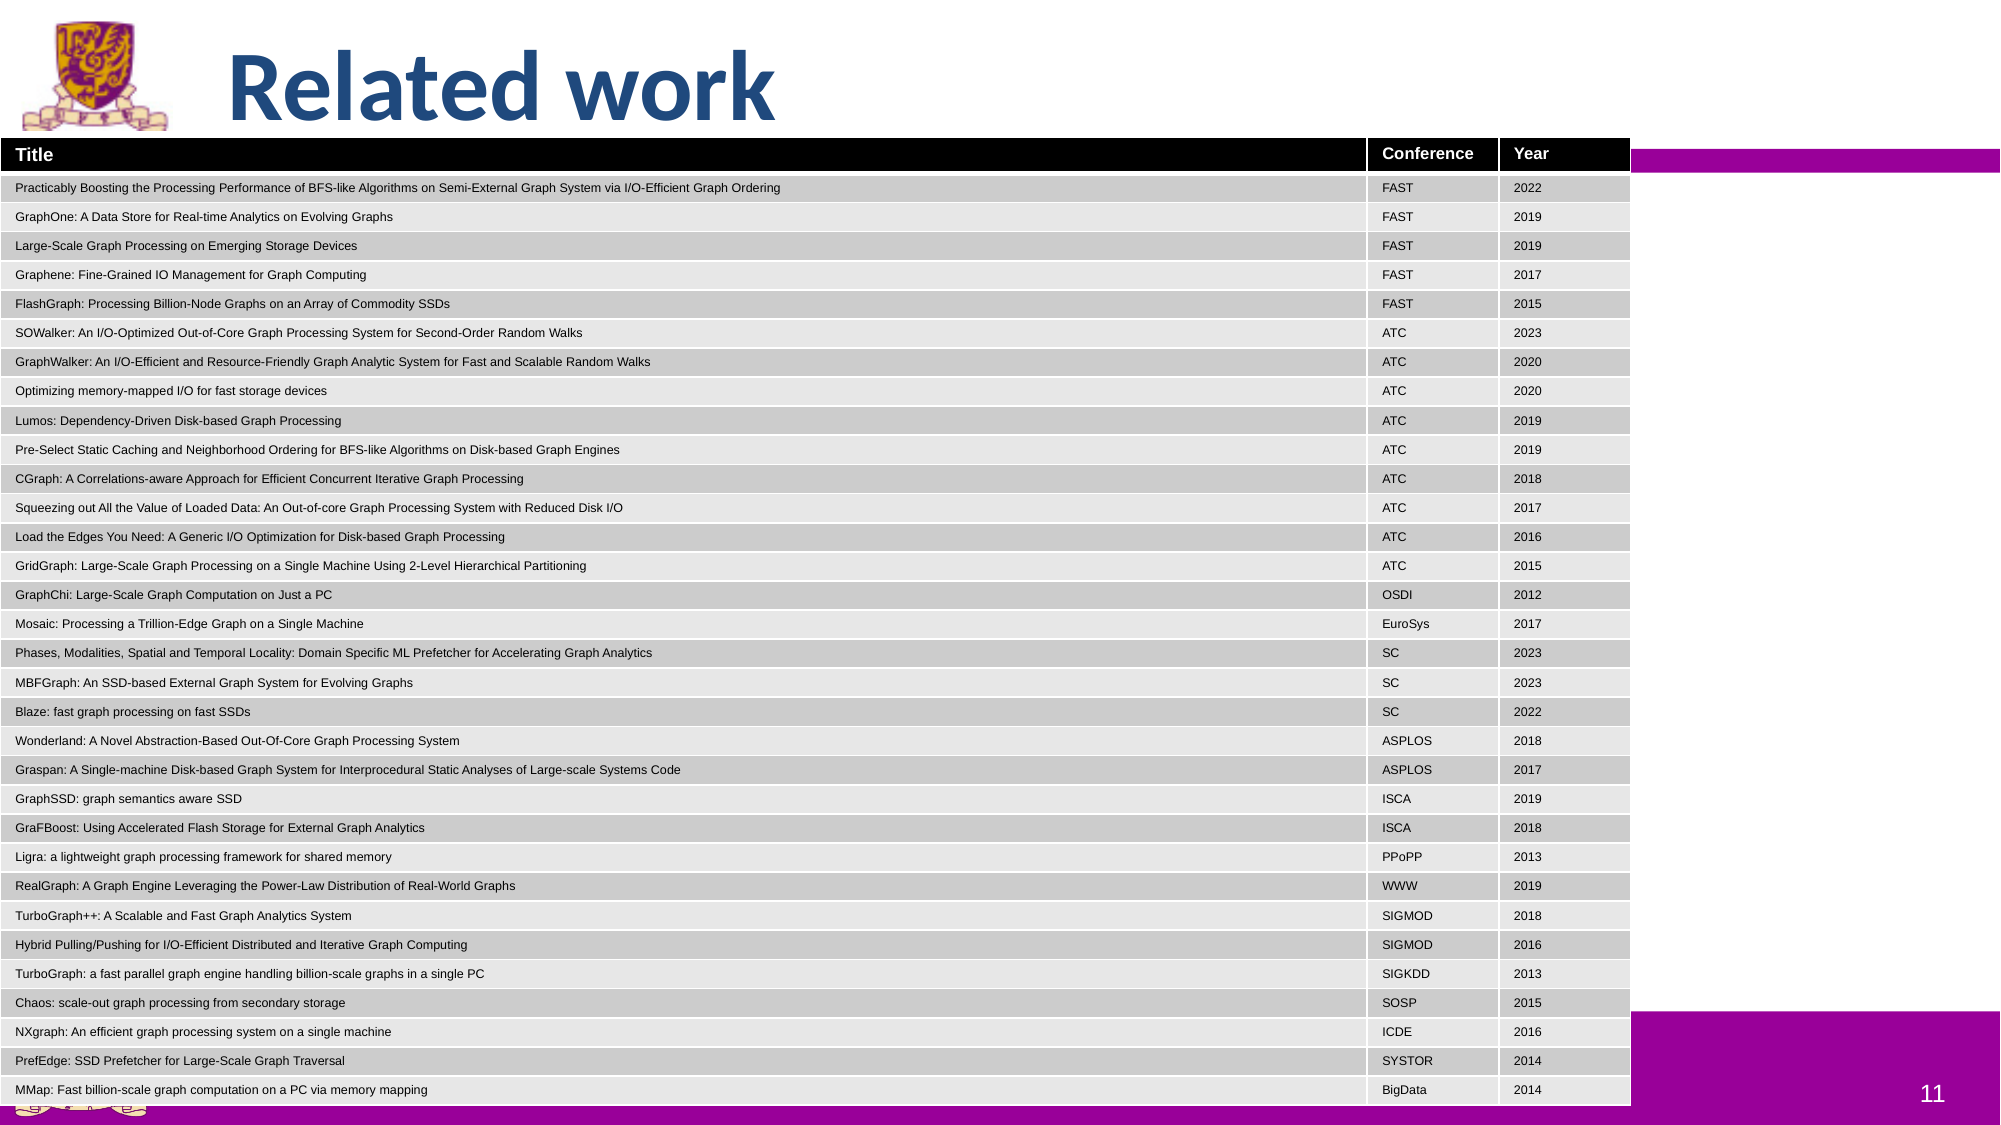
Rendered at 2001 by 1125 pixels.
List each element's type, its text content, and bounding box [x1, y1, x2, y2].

table_cell FlashGraph: Processing Billion-Node Graphs on an Array of Commodity SSDs [1, 291, 1366, 318]
table_cell Squeezing out All the Value of Loaded Data: An Out-of-core Graph Processing System with Reduced Disk I/O [1, 494, 1366, 522]
table_cell 2022 [1500, 176, 1630, 202]
table_cell 2016 [1500, 524, 1630, 551]
table_header Conference [1368, 138, 1498, 171]
table_cell ATC [1368, 553, 1498, 580]
table_cell WWW [1368, 873, 1498, 900]
table_cell 2020 [1500, 378, 1630, 405]
table_cell 2018 [1500, 902, 1630, 929]
table_cell Lumos: Dependency-Driven Disk-based Graph Processing [1, 407, 1366, 434]
table_cell Graspan: A Single-machine Disk-based Graph System for Interprocedural Static Analyses of Large-scale Systems Code [1, 756, 1366, 784]
table_cell ASPLOS [1368, 727, 1498, 755]
table_cell ASPLOS [1368, 756, 1498, 784]
table_cell Large-Scale Graph Processing on Emerging Storage Devices [1, 232, 1366, 260]
table_cell 2017 [1500, 756, 1630, 784]
table_cell 2019 [1500, 786, 1630, 813]
table_cell Graphene: Fine-Grained IO Management for Graph Computing [1, 262, 1366, 289]
table_cell ATC [1368, 349, 1498, 376]
table_cell 2019 [1500, 407, 1630, 434]
table_cell PrefEdge: SSD Prefetcher for Large-Scale Graph Traversal [1, 1048, 1366, 1075]
table_cell ATC [1368, 436, 1498, 464]
table_cell MMap: Fast billion-scale graph computation on a PC via memory mapping [1, 1077, 1366, 1104]
table_cell 2018 [1500, 815, 1630, 842]
table_cell 2014 [1500, 1077, 1630, 1104]
table_cell SIGMOD [1368, 931, 1498, 959]
table_cell ATC [1368, 407, 1498, 434]
table_cell FAST [1368, 232, 1498, 260]
table_cell OSDI [1368, 582, 1498, 609]
table_cell GraphSSD: graph semantics aware SSD [1, 786, 1366, 813]
table_cell 2023 [1500, 669, 1630, 696]
table_cell 2018 [1500, 465, 1630, 493]
table_cell GraphWalker: An I/O-Efficient and Resource-Friendly Graph Analytic System for Fast and Scalable Random Walks [1, 349, 1366, 376]
table_cell ATC [1368, 494, 1498, 522]
table_cell GraFBoost: Using Accelerated Flash Storage for External Graph Analytics [1, 815, 1366, 842]
table_cell Chaos: scale-out graph processing from secondary storage [1, 989, 1366, 1017]
table_cell 2020 [1500, 349, 1630, 376]
table_cell 2014 [1500, 1048, 1630, 1075]
table_cell ISCA [1368, 815, 1498, 842]
table_cell SOSP [1368, 989, 1498, 1017]
table_cell EuroSys [1368, 611, 1498, 638]
table_cell CGraph: A Correlations-aware Approach for Efficient Concurrent Iterative Graph Processing [1, 465, 1366, 493]
table_cell FAST [1368, 176, 1498, 202]
picture [14, 1106, 149, 1117]
table_cell 2015 [1500, 553, 1630, 580]
table_cell RealGraph: A Graph Engine Leveraging the Power-Law Distribution of Real-World Graphs [1, 873, 1366, 900]
table_cell TurboGraph++: A Scalable and Fast Graph Analytics System [1, 902, 1366, 929]
table_cell BigData [1368, 1077, 1498, 1104]
table_cell 2015 [1500, 291, 1630, 318]
table_cell MBFGraph: An SSD-based External Graph System for Evolving Graphs [1, 669, 1366, 696]
table_cell Phases, Modalities, Spatial and Temporal Locality: Domain Specific ML Prefetcher for Accelerating Graph Analytics [1, 640, 1366, 667]
table_cell GraphOne: A Data Store for Real-time Analytics on Evolving Graphs [1, 203, 1366, 231]
table_cell 2016 [1500, 1019, 1630, 1046]
table_cell 2023 [1500, 640, 1630, 667]
table_cell 2019 [1500, 203, 1630, 231]
table_cell Blaze: fast graph processing on fast SSDs [1, 698, 1366, 726]
table_cell FAST [1368, 262, 1498, 289]
table_cell ISCA [1368, 786, 1498, 813]
table_cell ICDE [1368, 1019, 1498, 1046]
table_cell Hybrid Pulling/Pushing for I/O-Efficient Distributed and Iterative Graph Computing [1, 931, 1366, 959]
table_cell Optimizing memory-mapped I/O for fast storage devices [1, 378, 1366, 405]
table_cell 2017 [1500, 262, 1630, 289]
table_cell SC [1368, 669, 1498, 696]
table_cell Practicably Boosting the Processing Performance of BFS-like Algorithms on Semi-External Graph System via I/O-Efficient Graph Ordering [1, 176, 1366, 202]
table_cell 2019 [1500, 232, 1630, 260]
table_header Year [1500, 138, 1630, 171]
table_cell Wonderland: A Novel Abstraction-Based Out-Of-Core Graph Processing System [1, 727, 1366, 755]
table_cell Load the Edges You Need: A Generic I/O Optimization for Disk-based Graph Processing [1, 524, 1366, 551]
table_cell 2017 [1500, 611, 1630, 638]
table_cell GraphChi: Large-Scale Graph Computation on Just a PC [1, 582, 1366, 609]
table_cell Mosaic: Processing a Trillion-Edge Graph on a Single Machine [1, 611, 1366, 638]
table_header Title [1, 138, 1366, 171]
table_cell GridGraph: Large-Scale Graph Processing on a Single Machine Using 2-Level Hierarchical Partitioning [1, 553, 1366, 580]
table_cell SOWalker: An I/O-Optimized Out-of-Core Graph Processing System for Second-Order Random Walks [1, 320, 1366, 347]
table_cell ATC [1368, 320, 1498, 347]
slide_number 11 [1493, 1070, 1961, 1125]
table_cell ATC [1368, 465, 1498, 493]
table_cell FAST [1368, 291, 1498, 318]
table_cell FAST [1368, 203, 1498, 231]
table_cell 2018 [1500, 727, 1630, 755]
table_cell 2015 [1500, 989, 1630, 1017]
table_cell SIGMOD [1368, 902, 1498, 929]
table_cell 2013 [1500, 960, 1630, 988]
title Related work [212, 23, 1898, 138]
table_cell SYSTOR [1368, 1048, 1498, 1075]
table_cell NXgraph: An efficient graph processing system on a single machine [1, 1019, 1366, 1046]
table_cell PPoPP [1368, 844, 1498, 871]
table_cell 2019 [1500, 873, 1630, 900]
table_cell TurboGraph: a fast parallel graph engine handling billion-scale graphs in a single PC [1, 960, 1366, 988]
table_cell 2016 [1500, 931, 1630, 959]
table_cell 2022 [1500, 698, 1630, 726]
table_cell Pre-Select Static Caching and Neighborhood Ordering for BFS-like Algorithms on Disk-based Graph Engines [1, 436, 1366, 464]
table_cell ATC [1368, 524, 1498, 551]
table_cell 2019 [1500, 436, 1630, 464]
table_cell Ligra: a lightweight graph processing framework for shared memory [1, 844, 1366, 871]
table_cell ATC [1368, 378, 1498, 405]
table_cell SIGKDD [1368, 960, 1498, 988]
table_cell 2013 [1500, 844, 1630, 871]
table_cell 2023 [1500, 320, 1630, 347]
picture [21, 20, 173, 131]
table_cell SC [1368, 698, 1498, 726]
table_cell 2017 [1500, 494, 1630, 522]
table_cell 2012 [1500, 582, 1630, 609]
table_cell SC [1368, 640, 1498, 667]
